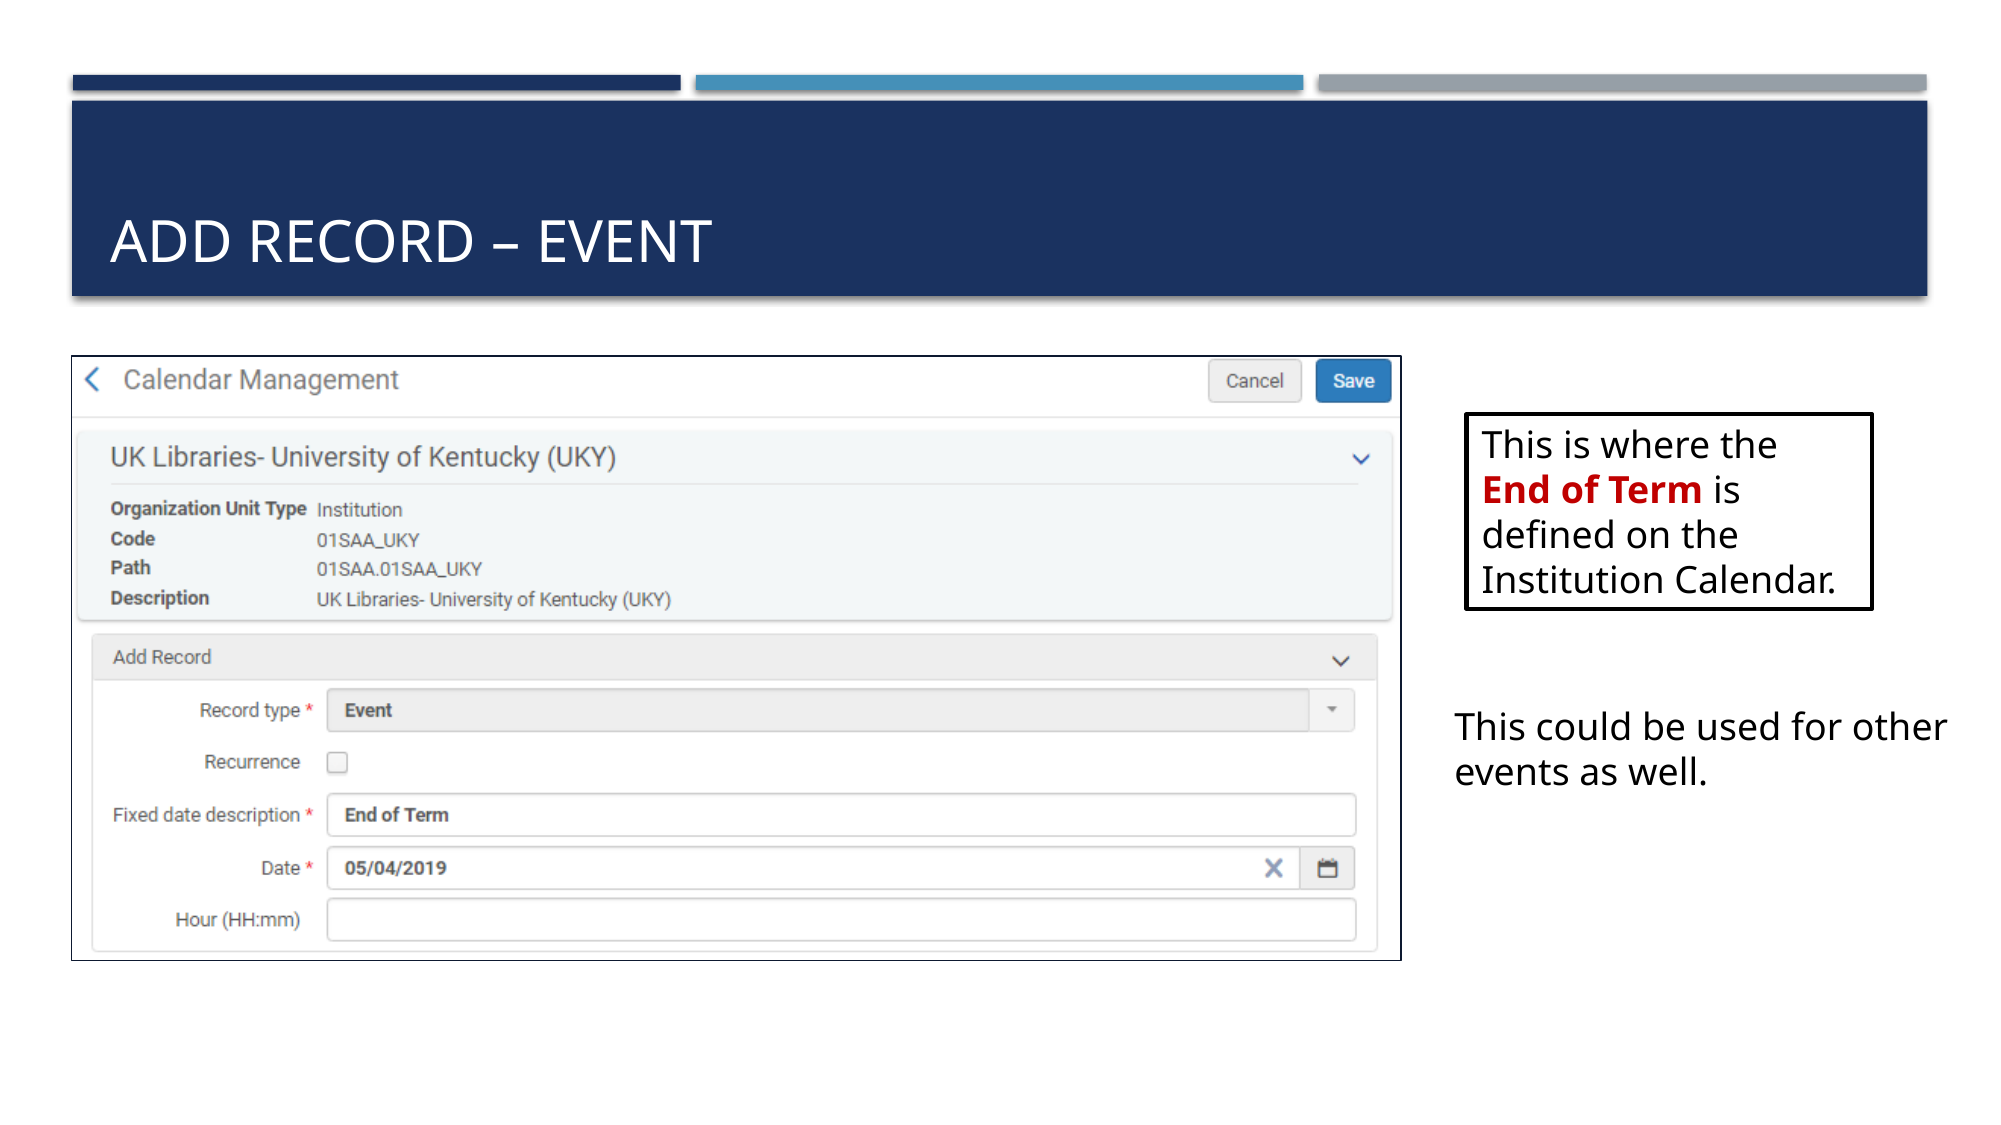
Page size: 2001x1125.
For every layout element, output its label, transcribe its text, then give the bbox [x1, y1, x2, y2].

text_box This could be used for other events as well. [1439, 695, 1964, 801]
title Add record – event [95, 115, 1905, 282]
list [71, 355, 1401, 961]
text_box This is where the End of Term is defined on the Institution Calendar. [1466, 414, 1872, 609]
